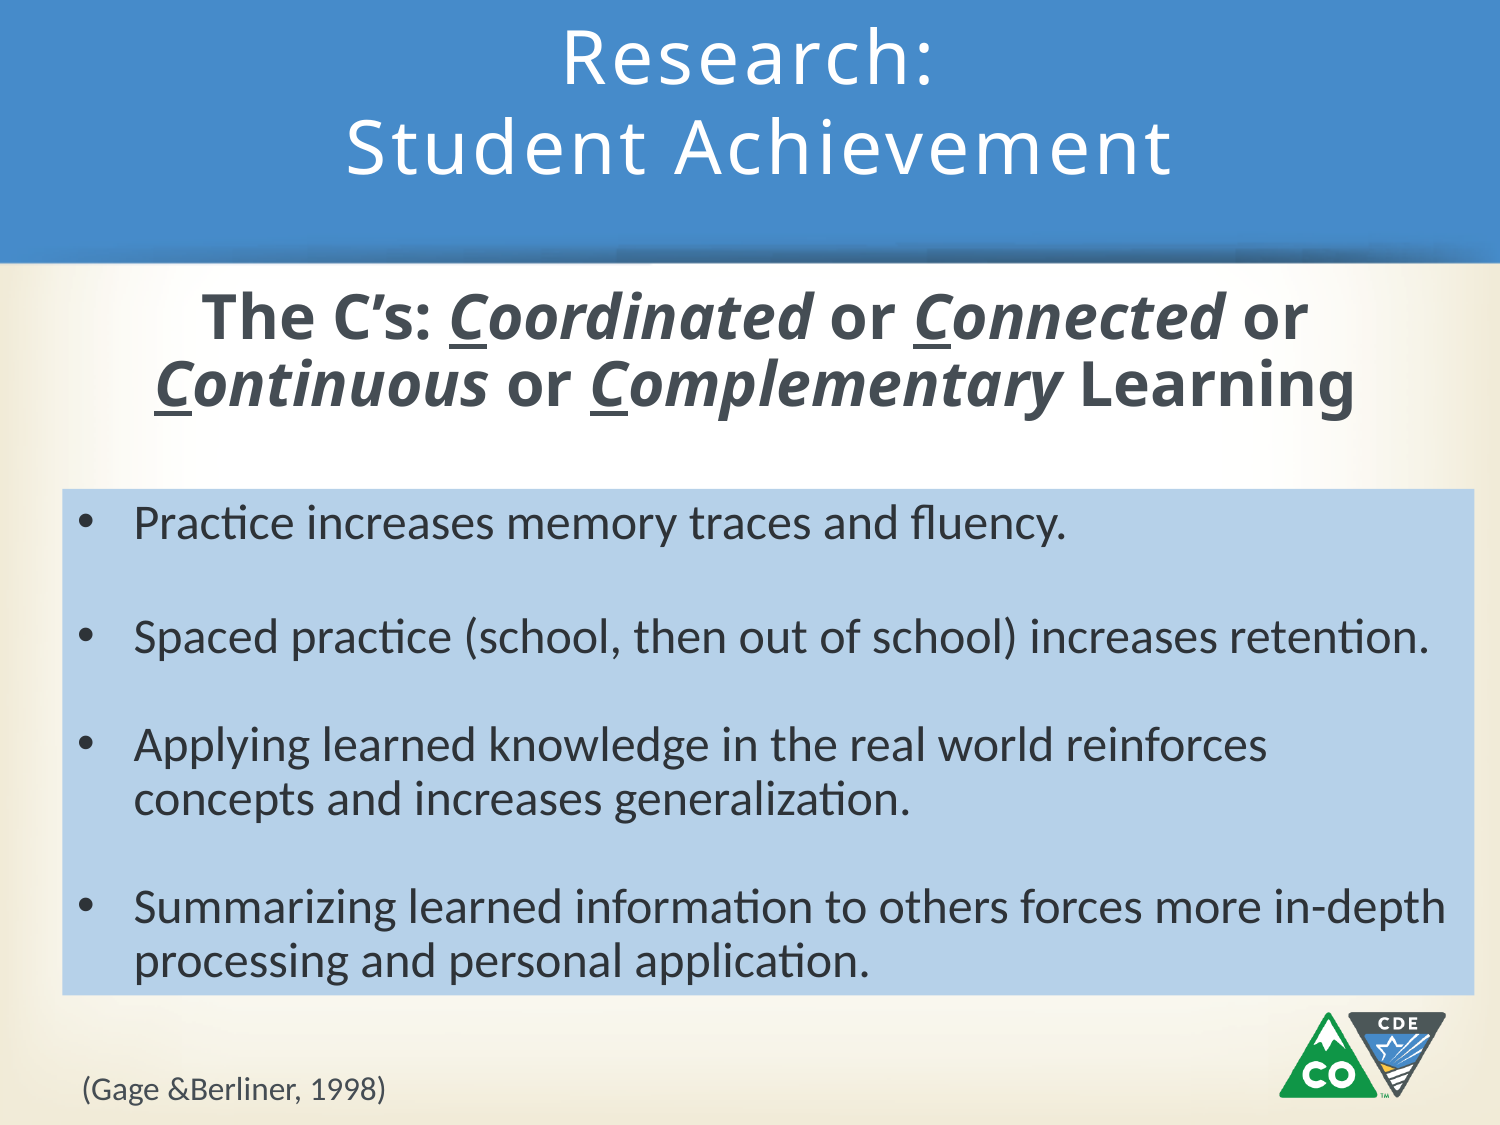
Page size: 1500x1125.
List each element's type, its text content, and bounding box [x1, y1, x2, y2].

list The C’s: Coordinated or Connected or Continuous or Complementary Learning [62, 277, 1442, 440]
text_box (Gage &Berliner, 1998) [66, 1060, 403, 1115]
title Research: Student Achievement [62, 58, 1438, 232]
text_box Practice increases memory traces and fluency. Spaced practice (school, then out of school) increases retention. Applying learned knowledge in the real world reinforces concepts and increases generalization. Summarizing learned information to others forces more in-depth processing and personal application. [62, 488, 1475, 996]
picture [0, 0, 1500, 1125]
